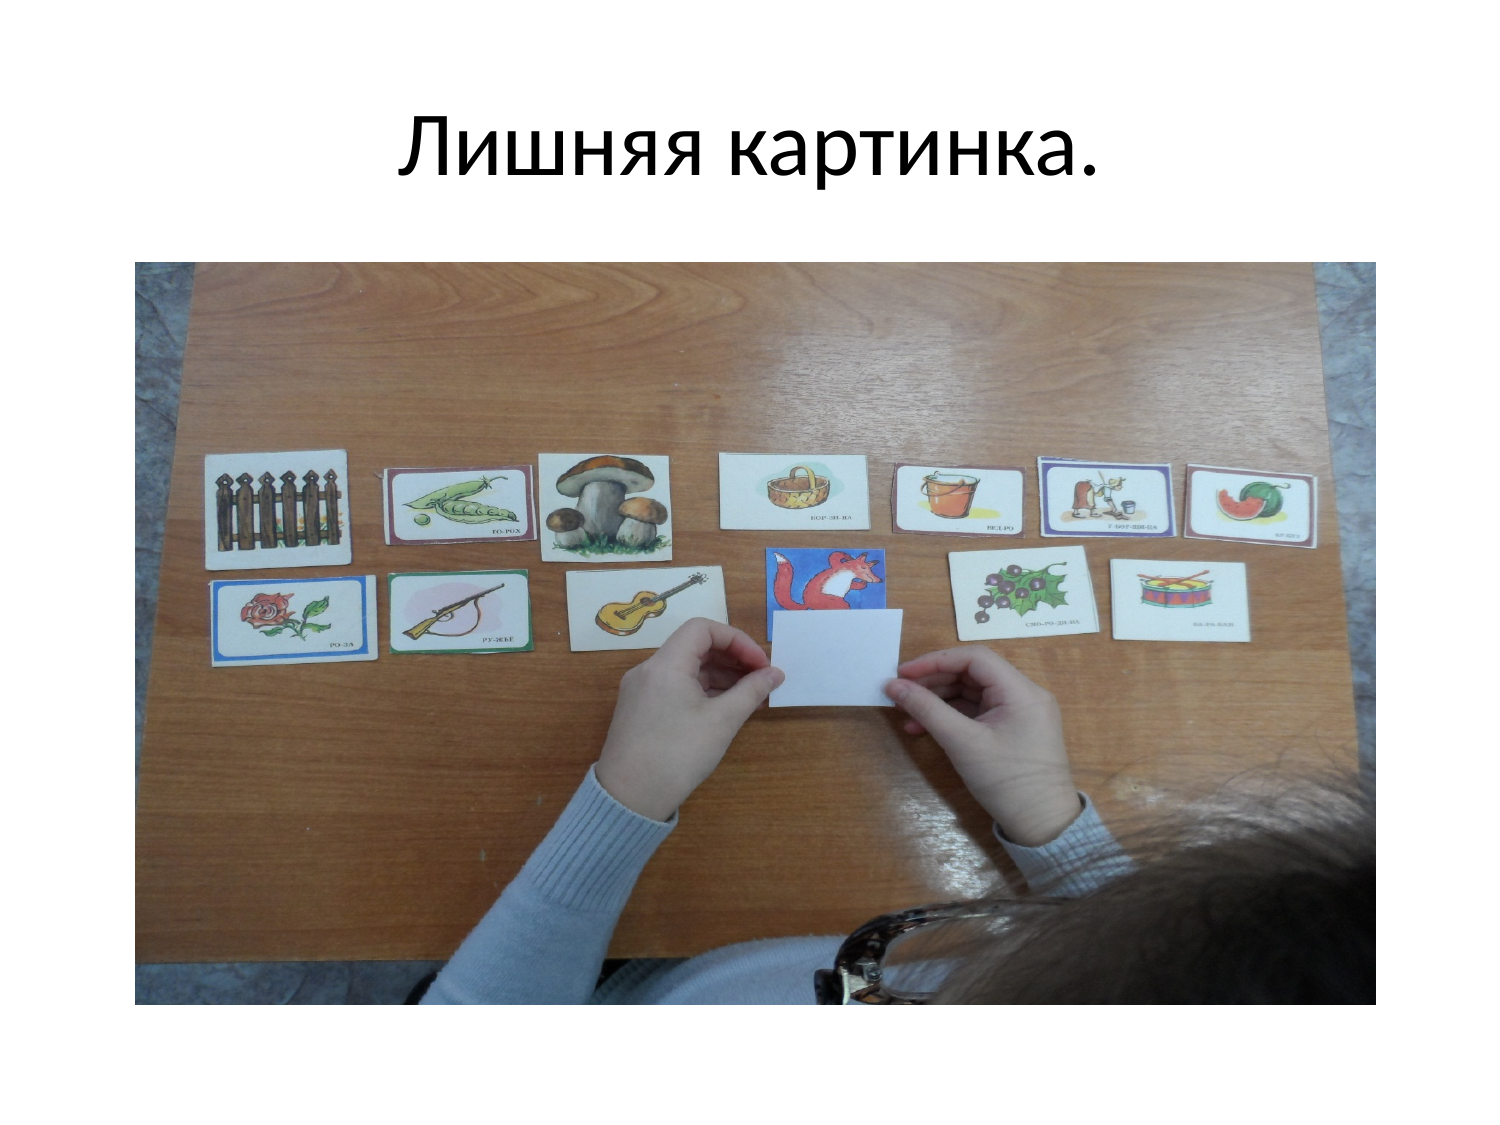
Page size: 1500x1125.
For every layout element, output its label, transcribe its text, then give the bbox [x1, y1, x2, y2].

title Лишняя картинка. [75, 45, 1425, 233]
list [135, 262, 1377, 1006]
